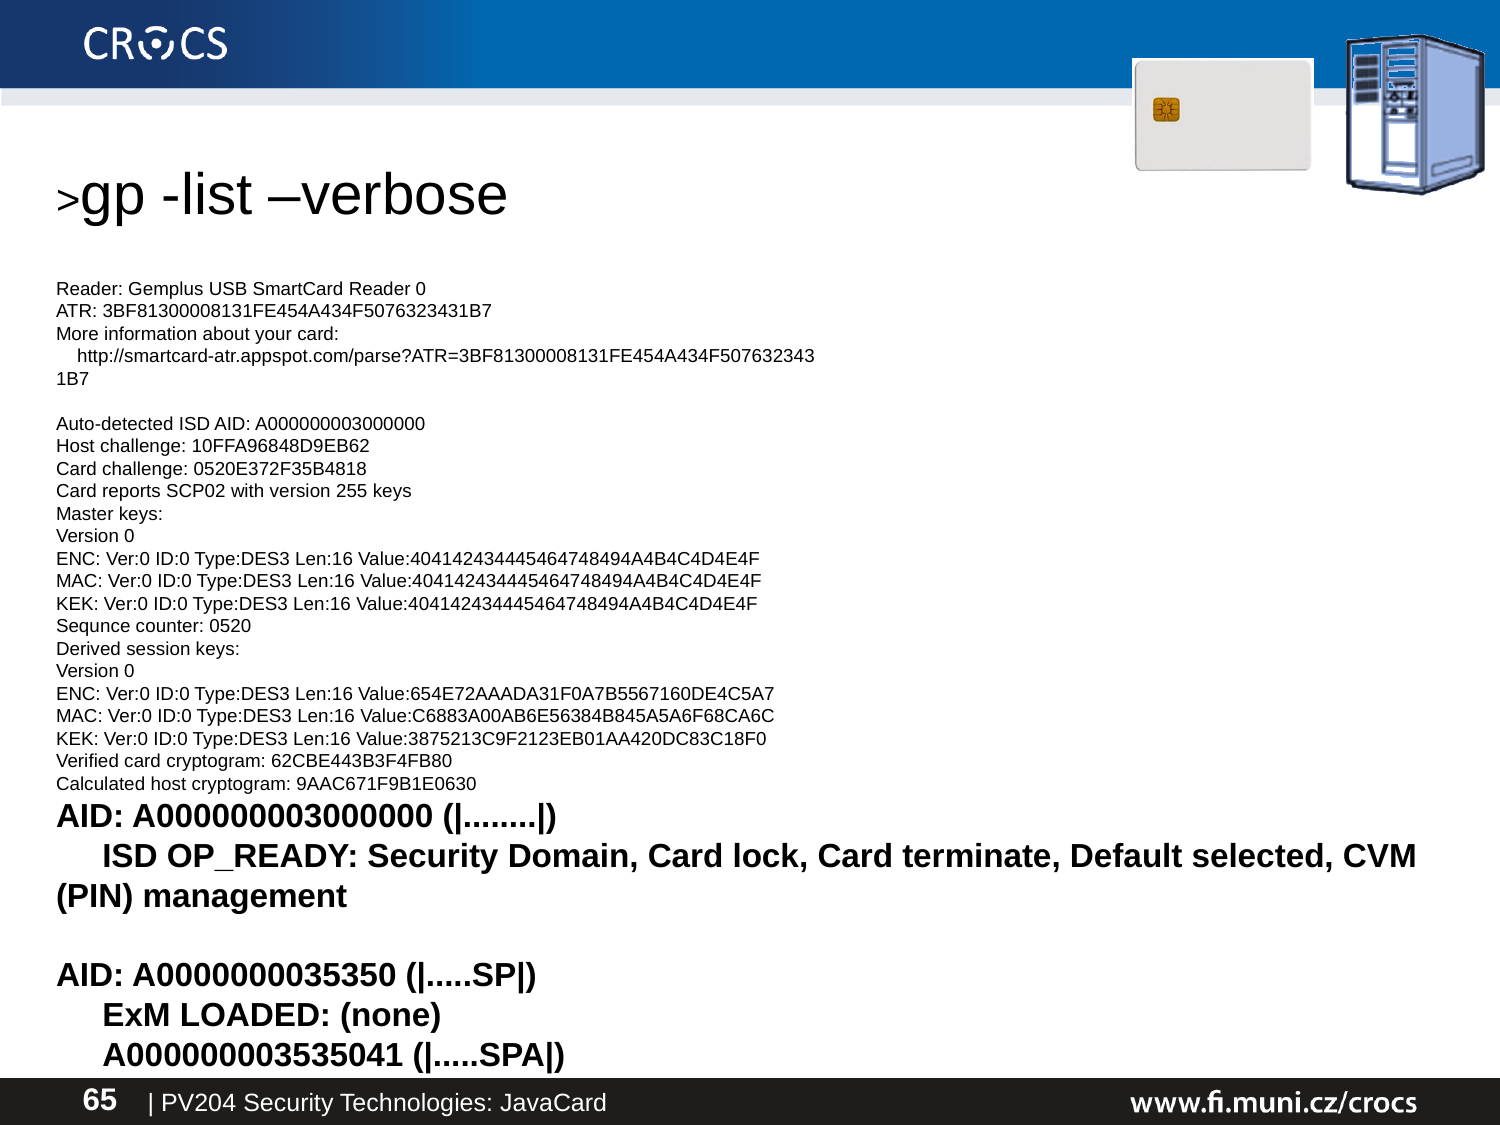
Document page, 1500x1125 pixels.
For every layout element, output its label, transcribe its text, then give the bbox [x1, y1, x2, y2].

picture [0, 0, 1500, 1125]
text_box >gp -list –verbose Reader: Gemplus USB SmartCard Reader 0 ATR: 3BF81300008131FE454A434F5076323431B7 More information about your card: http://smartcard-atr.appspot.com/parse?ATR=3BF81300008131FE454A434F507632343 1B7 Auto-detected ISD AID: A000000003000000 Host challenge: 10FFA96848D9EB62 Card challenge: 0520E372F35B4818 Card reports SCP02 with version 255 keys Master keys: Version 0 ENC: Ver:0 ID:0 Type:DES3 Len:16 Value:404142434445464748494A4B4C4D4E4F MAC: Ver:0 ID:0 Type:DES3 Len:16 Value:404142434445464748494A4B4C4D4E4F KEK: Ver:0 ID:0 Type:DES3 Len:16 Value:404142434445464748494A4B4C4D4E4F Sequnce counter: 0520 Derived session keys: Version 0 ENC: Ver:0 ID:0 Type:DES3 Len:16 Value:654E72AAADA31F0A7B5567160DE4C5A7 MAC: Ver:0 ID:0 Type:DES3 Len:16 Value:C6883A00AB6E56384B845A5A6F68CA6C KEK: Ver:0 ID:0 Type:DES3 Len:16 Value:3875213C9F2123EB01AA420DC83C18F0 Verified card cryptogram: 62CBE443B3F4FB80 Calculated host cryptogram: 9AAC671F9B1E0630 AID: A000000003000000 (|........|) ISD OP_READY: Security Domain, Card lock, Card terminate, Default selected, CVM (PIN) management AID: A0000000035350 (|.....SP|) ExM LOADED: (none) A000000003535041 (|.....SPA|) [41, 149, 1471, 1081]
slide_number 65 [82, 1081, 147, 1125]
footer | PV204 Security Technologies: JavaCard [147, 1081, 623, 1125]
